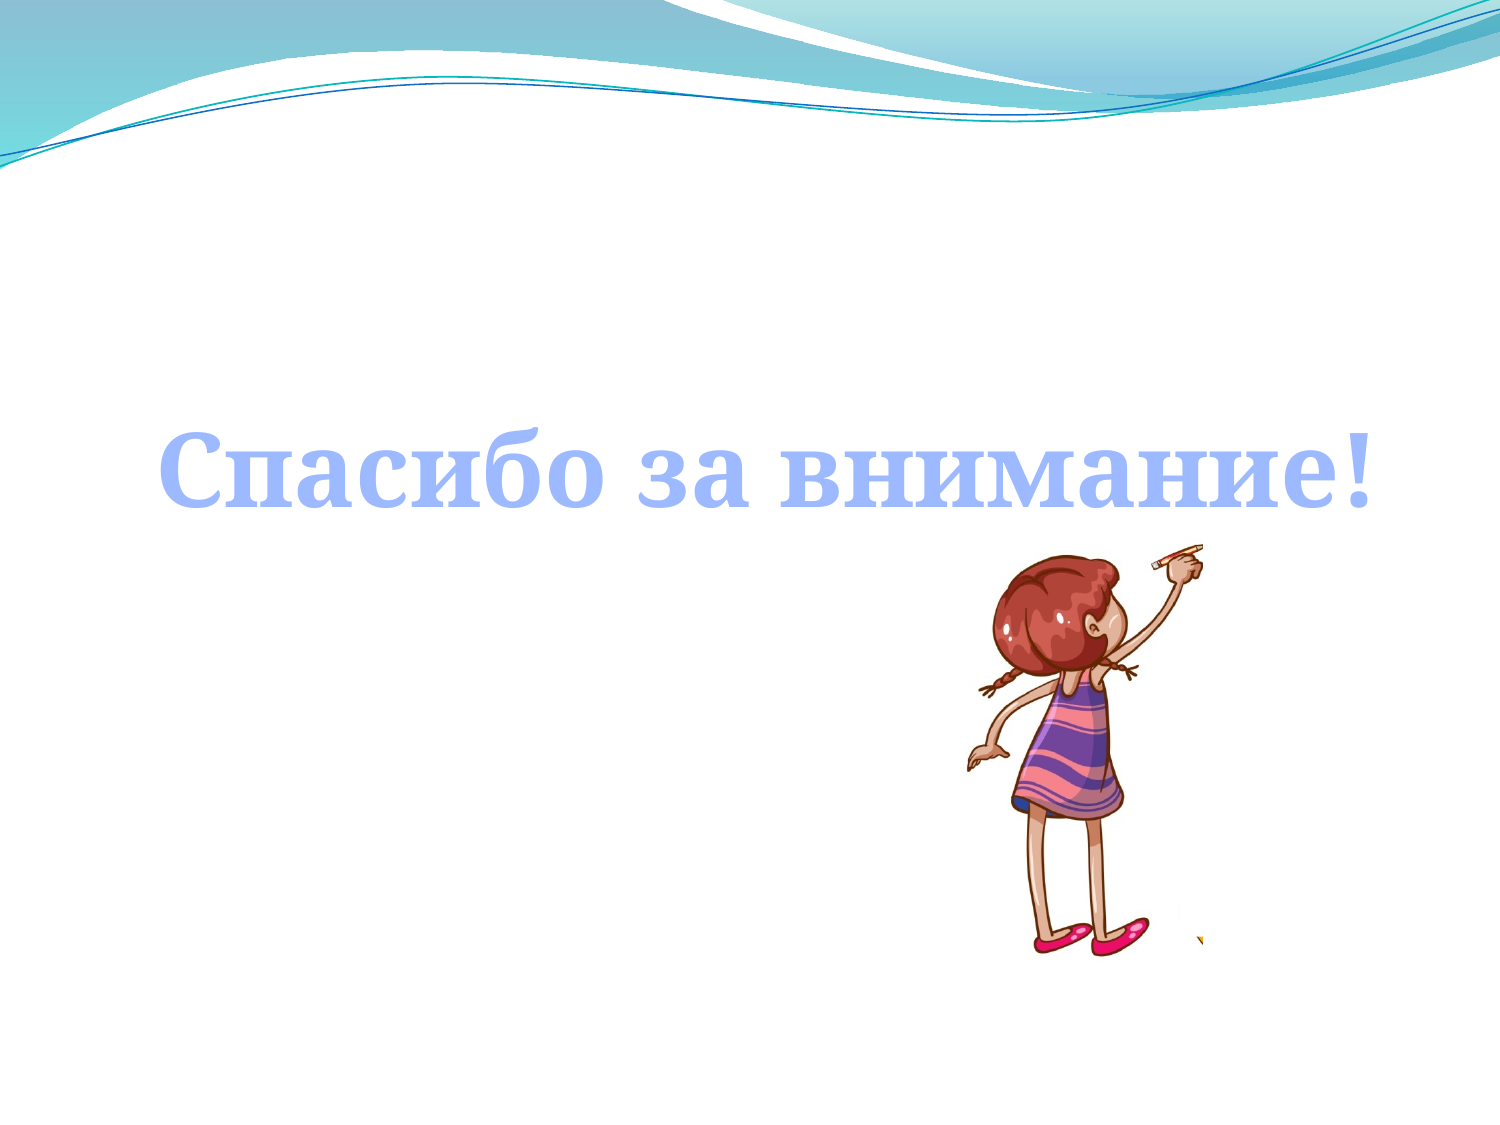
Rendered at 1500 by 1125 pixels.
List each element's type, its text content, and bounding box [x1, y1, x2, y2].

list Спасибо за внимание! [147, 397, 1423, 645]
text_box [891, 526, 1318, 965]
